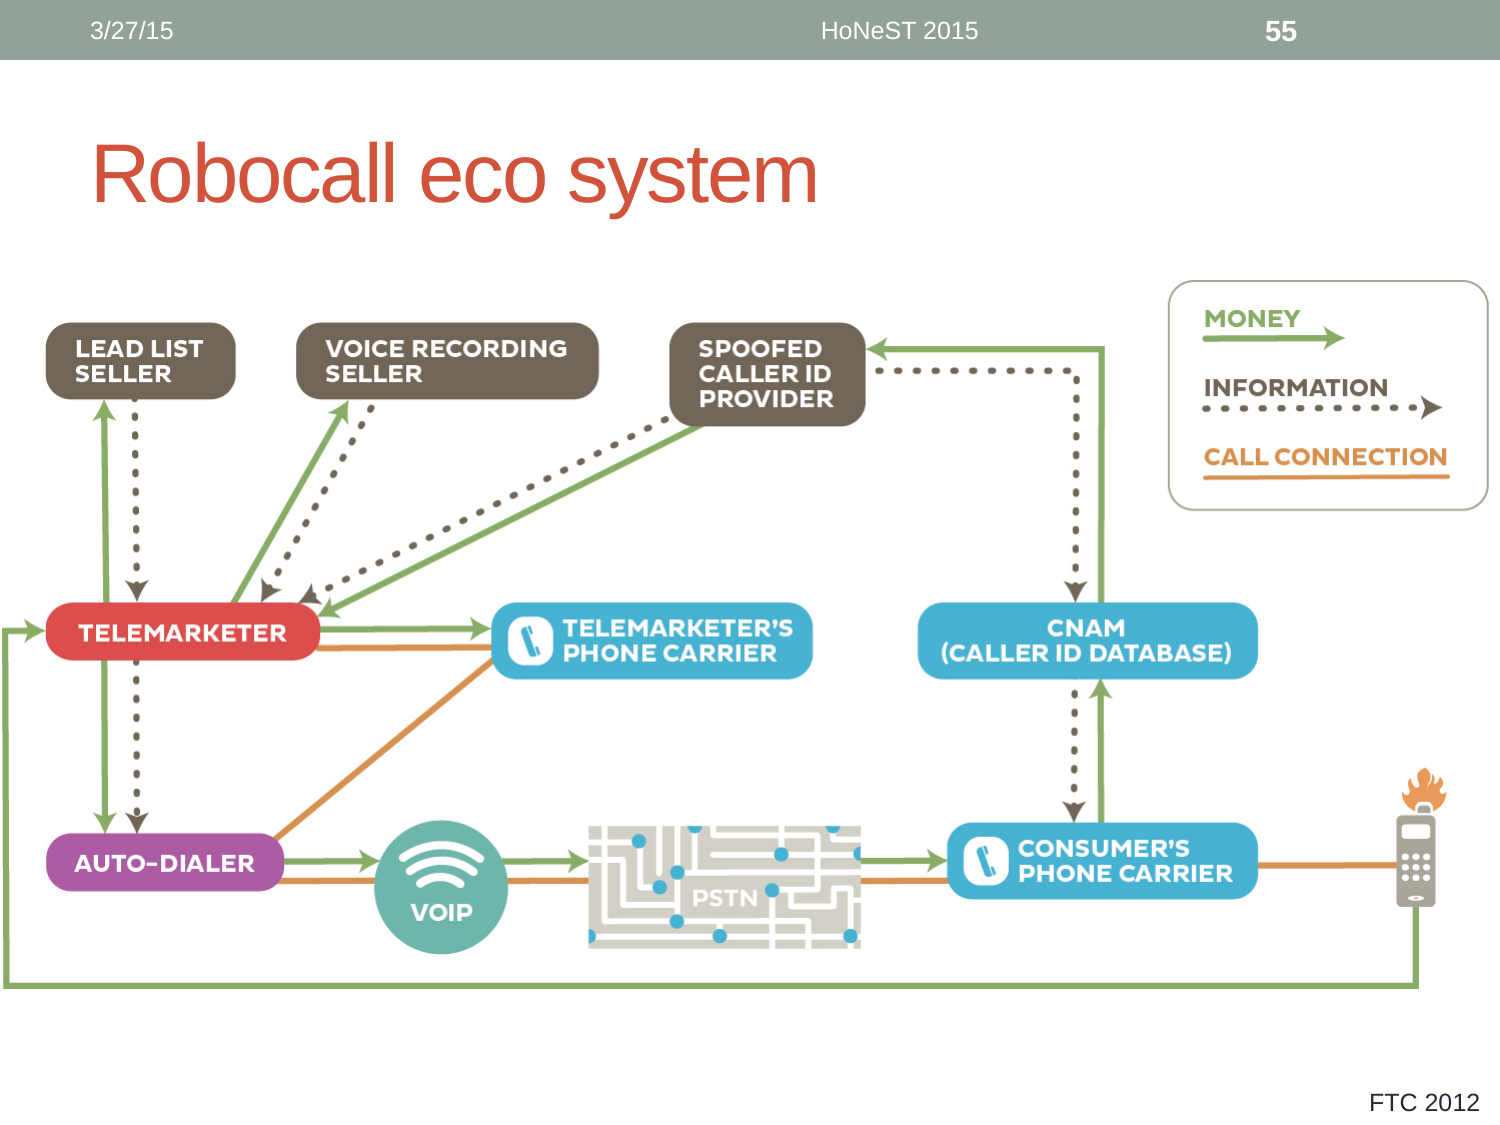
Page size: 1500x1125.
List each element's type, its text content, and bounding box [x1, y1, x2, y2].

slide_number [75, 3, 550, 57]
slide_number 55 [1250, 3, 1425, 57]
text_box FTC 2012 [1354, 1079, 1496, 1125]
footer HoNeST 2015 [562, 3, 1238, 57]
title Robocall eco system [75, 87, 1425, 250]
picture [1, 280, 1489, 989]
